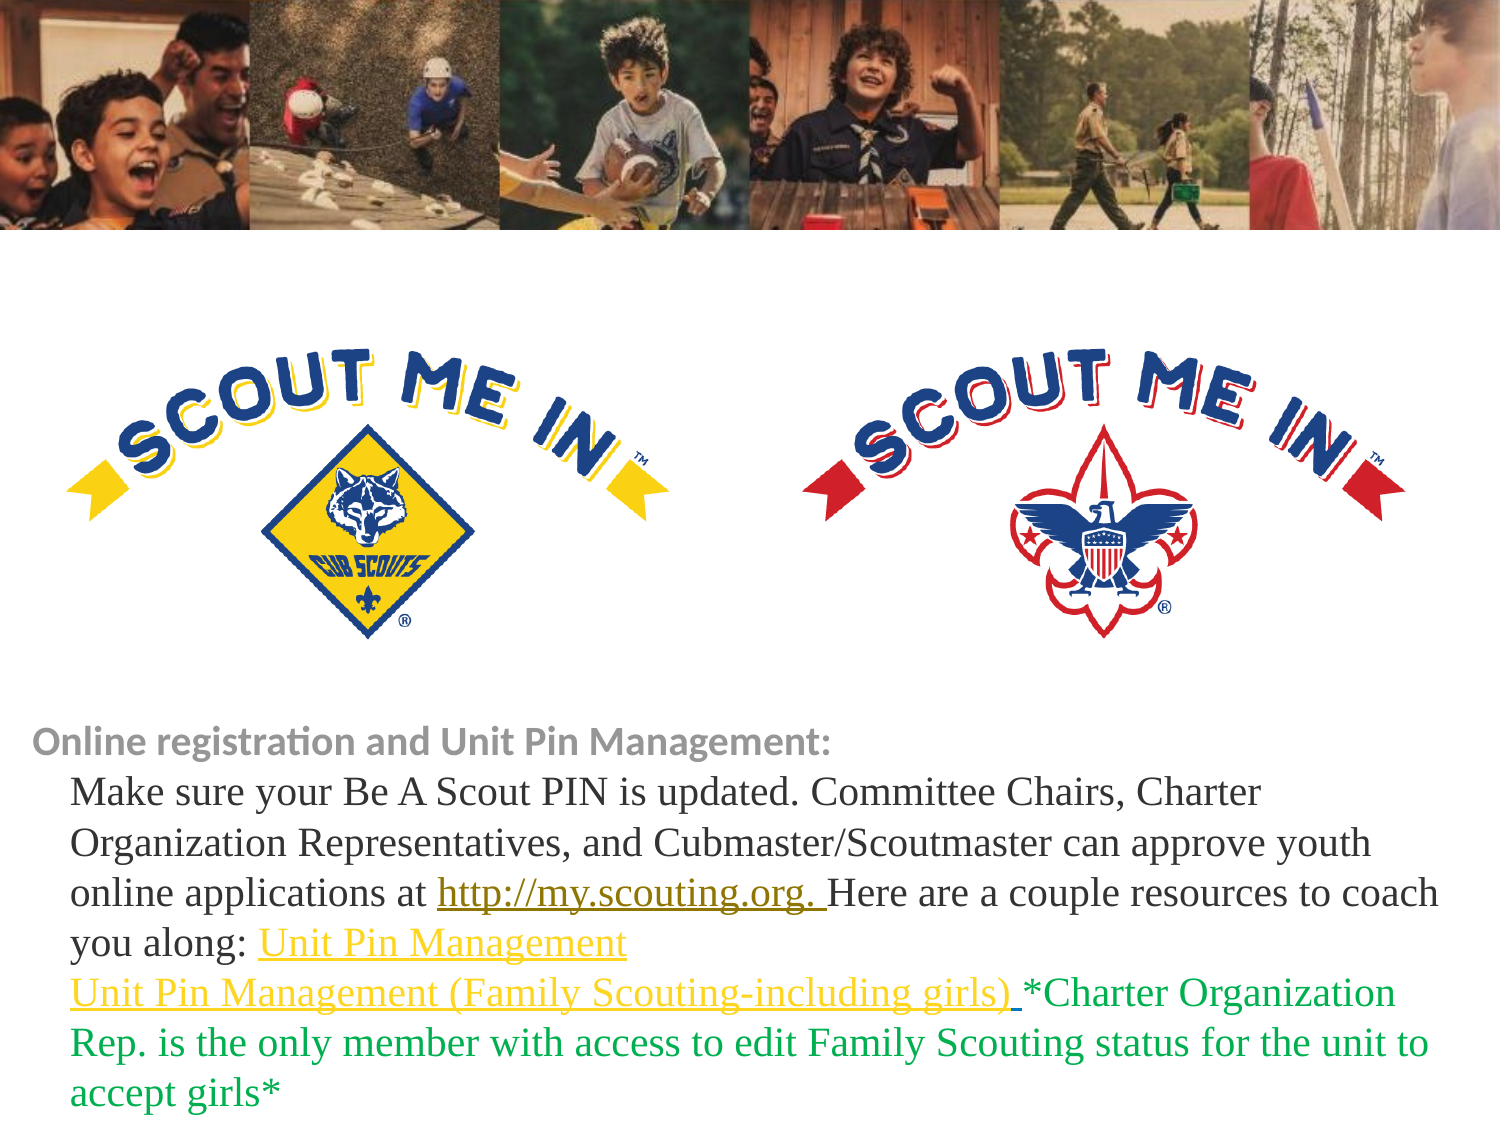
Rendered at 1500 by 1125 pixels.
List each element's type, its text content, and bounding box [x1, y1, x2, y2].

picture [0, 0, 1500, 230]
text_box Online registration and Unit Pin Management: Make sure your Be A Scout PIN is updated. Committee Chairs, Charter Organization Representatives, and Cubmaster/Scoutmaster can approve youth online applications at http://my.scouting.org. Here are a couple resources to coach you along: Unit Pin Management Unit Pin Management (Family Scouting-including girls) *Charter Organization Rep. is the only member with access to edit Family Scouting status for the unit to accept girls* [17, 706, 1483, 1122]
picture [760, 310, 1447, 662]
picture [24, 310, 711, 662]
